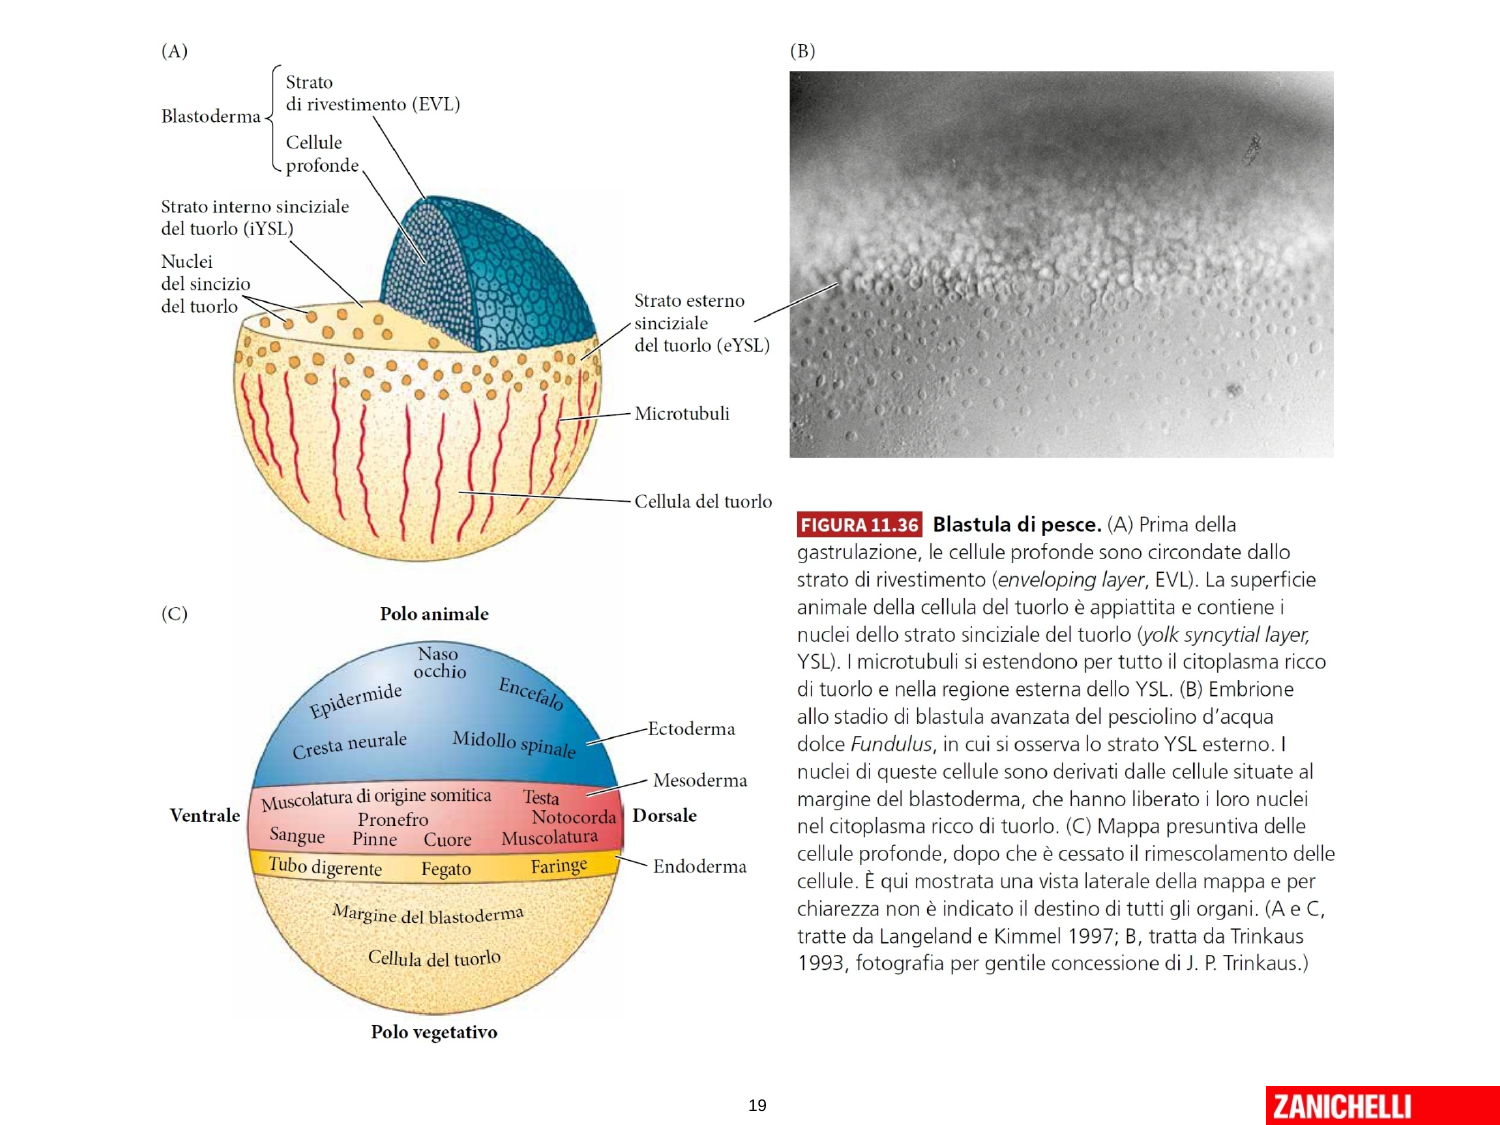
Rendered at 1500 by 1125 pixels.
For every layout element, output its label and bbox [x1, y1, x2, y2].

picture [156, 39, 1343, 1044]
picture [1266, 1086, 1500, 1125]
